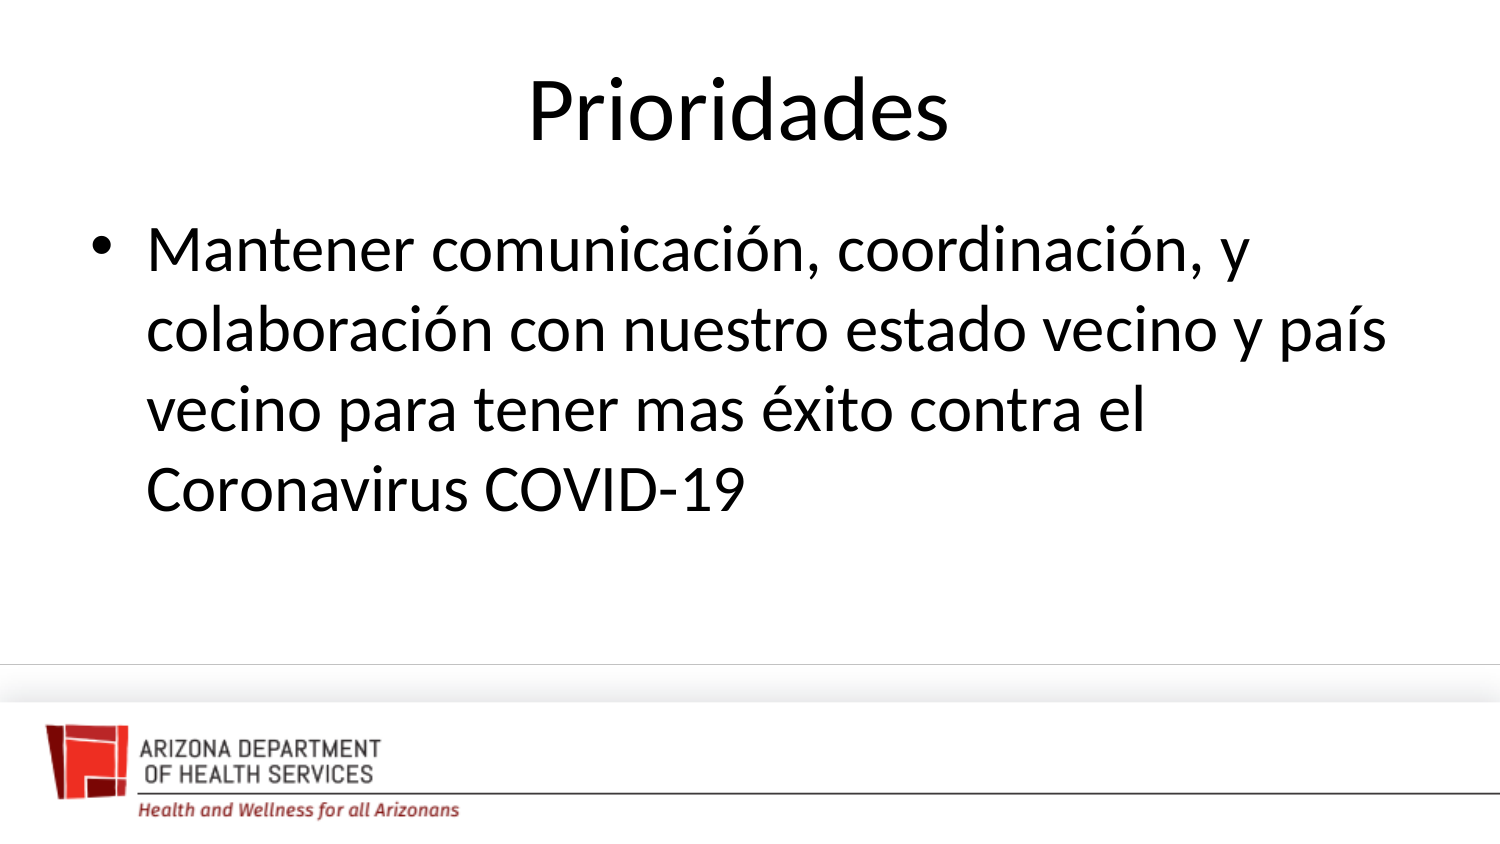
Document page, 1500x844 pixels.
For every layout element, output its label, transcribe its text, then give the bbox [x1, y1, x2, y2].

list Mantener comunicación, coordinación, y colaboración con nuestro estado vecino y país vecino para tener mas éxito contra el Coronavirus COVID-19 [75, 196, 1425, 754]
title Prioridades [75, 33, 1425, 175]
